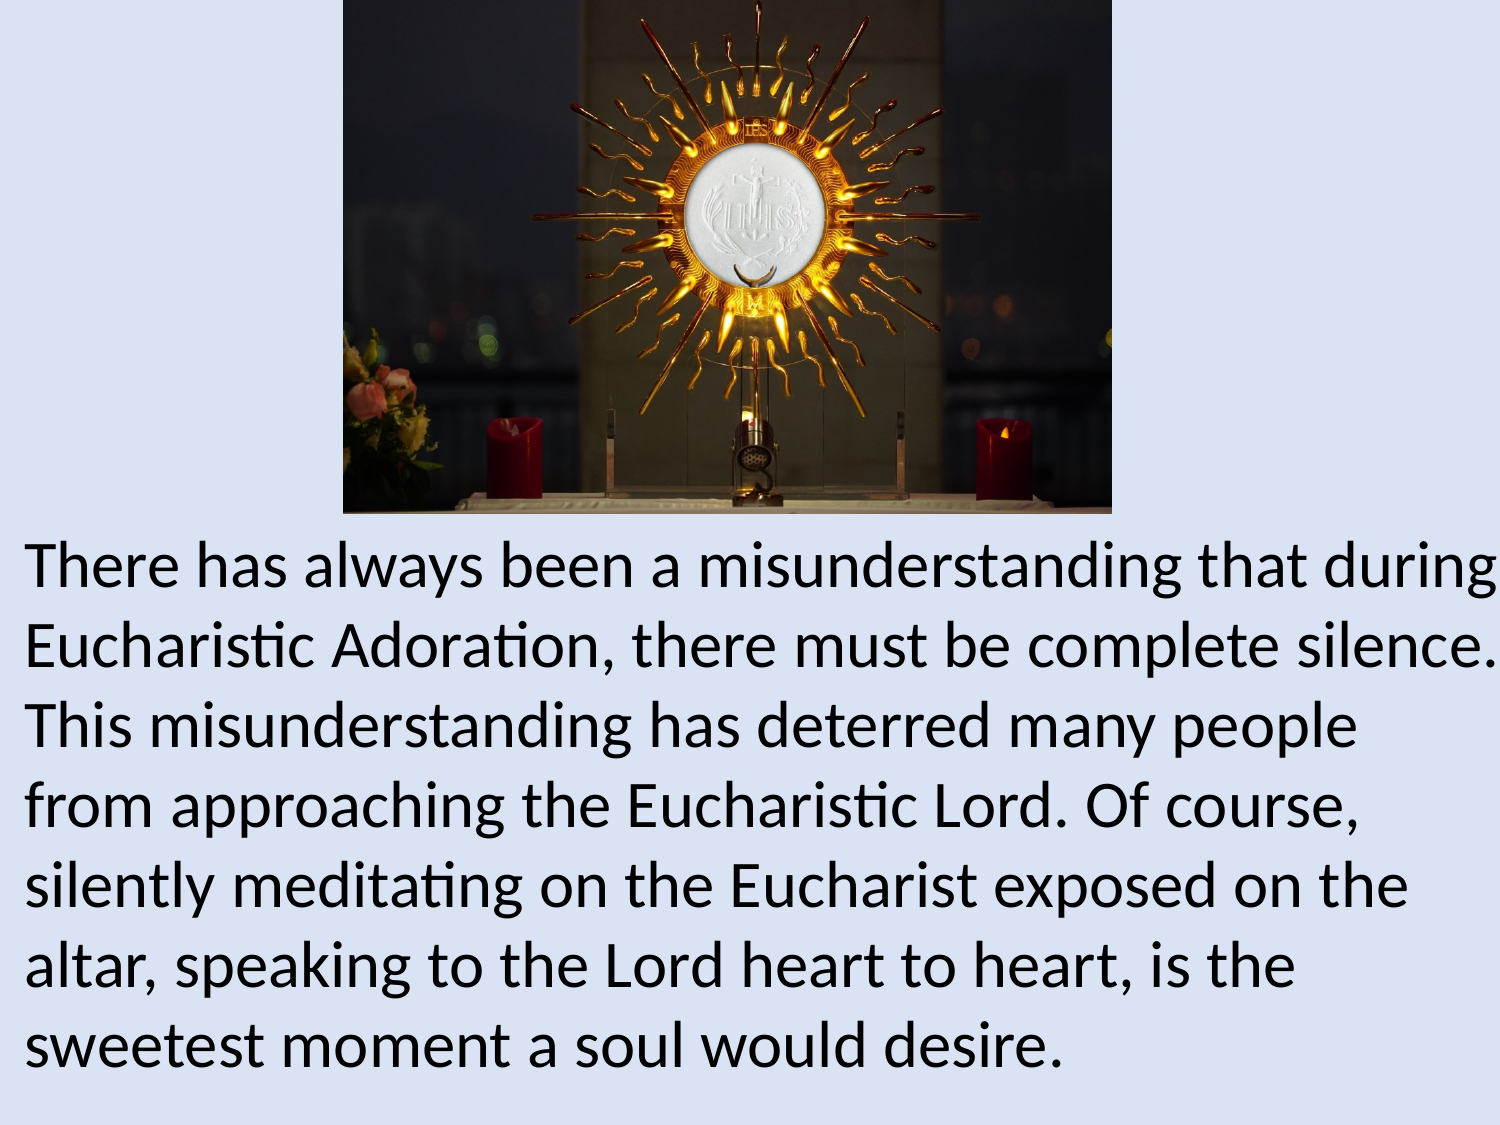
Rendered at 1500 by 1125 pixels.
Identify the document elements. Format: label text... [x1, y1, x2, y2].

text_box There has always been a misunderstanding that during Eucharistic Adoration, there must be complete silence. This misunderstanding has deterred many people from approaching the Eucharistic Lord. Of course, silently meditating on the Eucharist exposed on the altar, speaking to the Lord heart to heart, is the sweetest moment a soul would desire. [9, 513, 1500, 1089]
picture [343, 0, 1112, 514]
